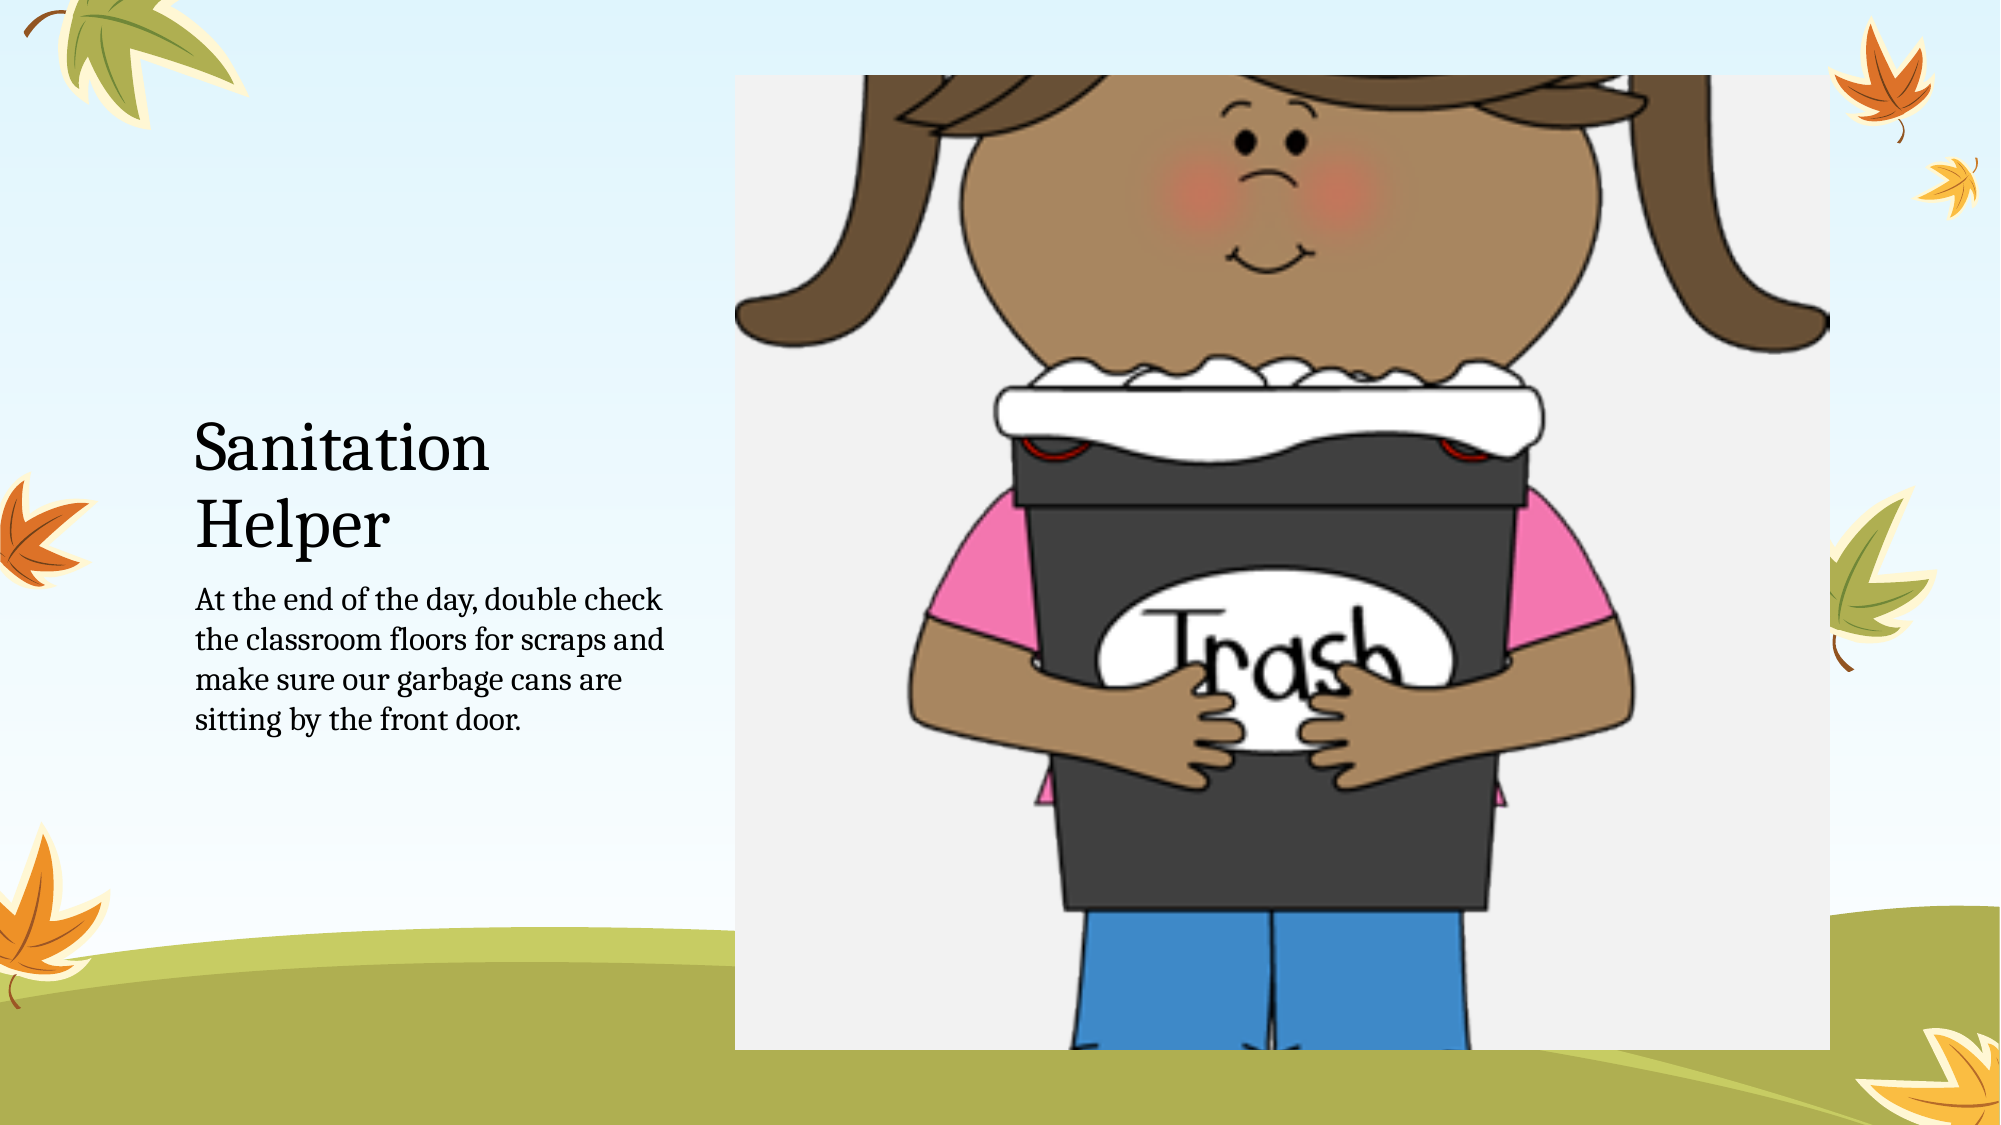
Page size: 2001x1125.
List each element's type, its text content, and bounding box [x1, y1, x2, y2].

title Sanitation Helper [180, 195, 690, 570]
picture [734, 74, 1830, 1050]
list At the end of the day, double check the classroom floors for scraps and make sure our garbage cans are sitting by the front door. [180, 570, 690, 795]
